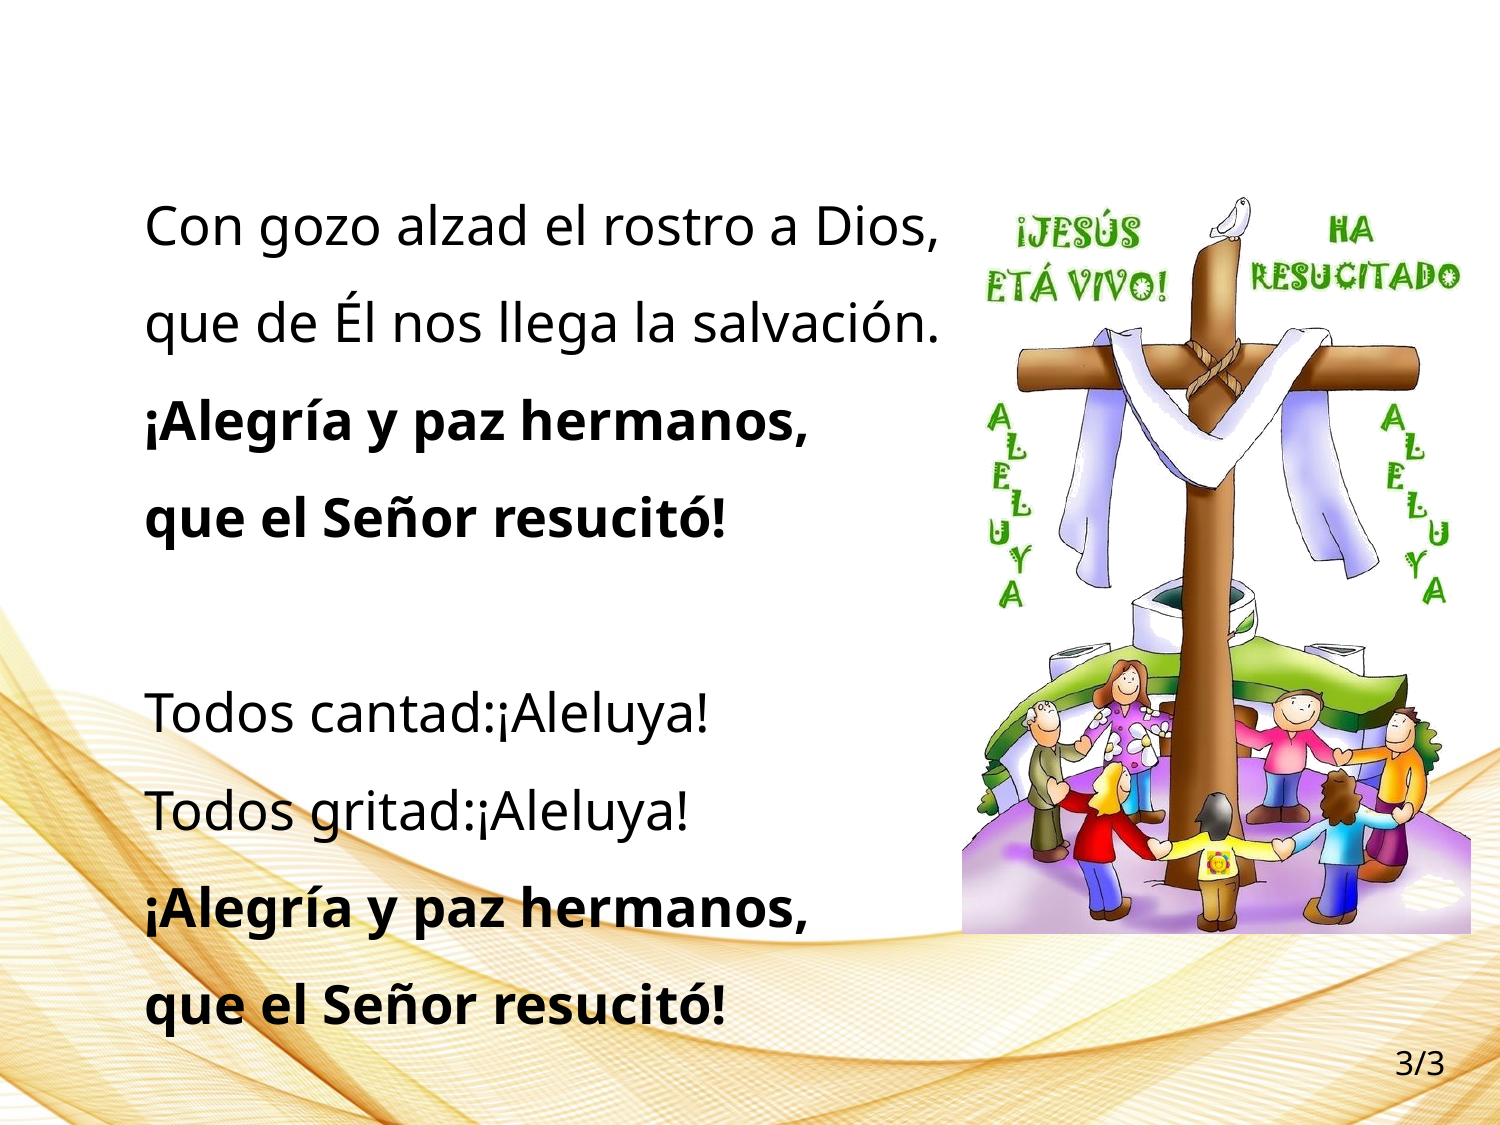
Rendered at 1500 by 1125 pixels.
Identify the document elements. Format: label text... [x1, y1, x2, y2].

text_box Con gozo alzad el rostro a Dios, que de Él nos llega la salvación. ¡Alegría y paz hermanos, que el Señor resucitó! Todos cantad:¡Aleluya! Todos gritad:¡Aleluya! ¡Alegría y paz hermanos, que el Señor resucitó! [129, 151, 1500, 1043]
picture [0, 0, 1500, 1125]
text_box 3/3 [1380, 1034, 1461, 1090]
picture [961, 190, 1472, 935]
